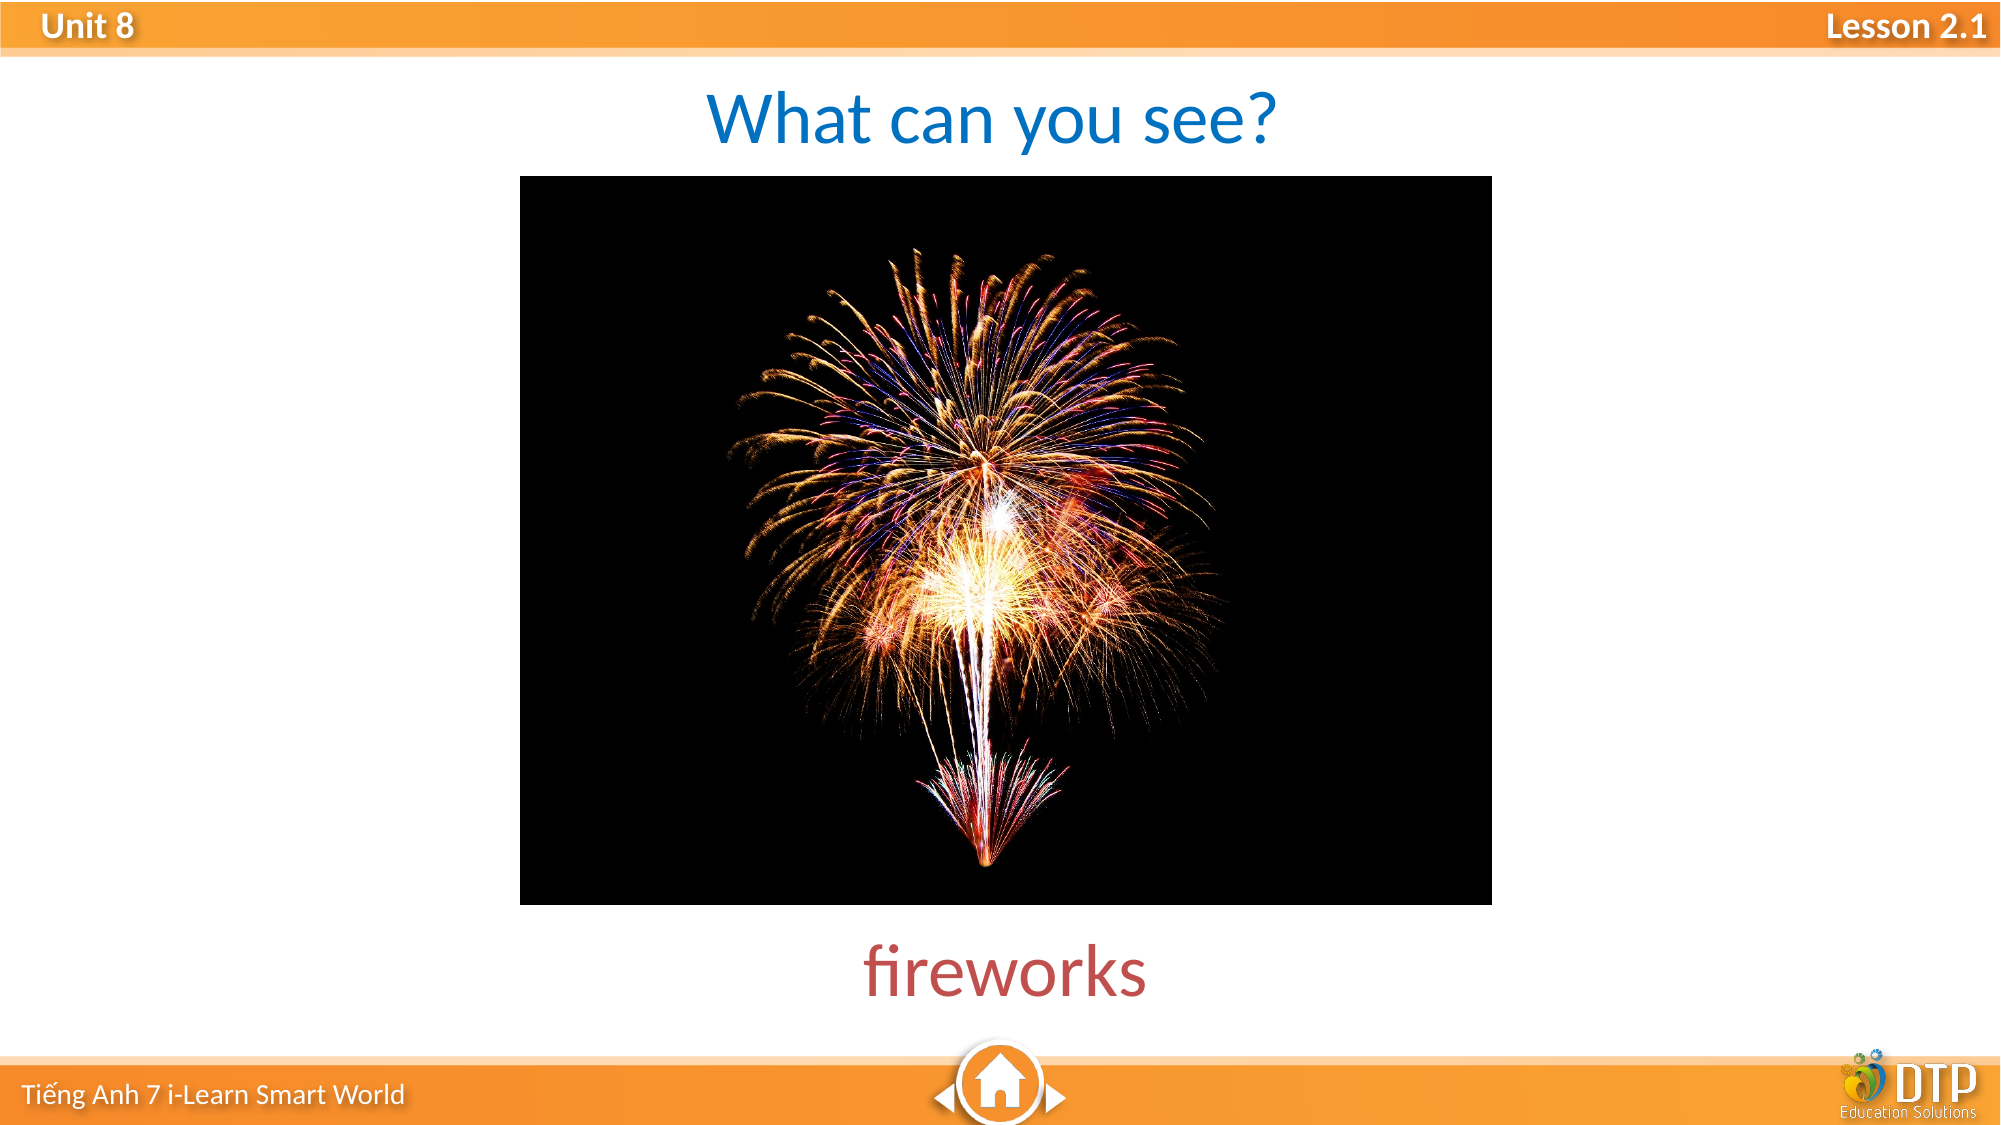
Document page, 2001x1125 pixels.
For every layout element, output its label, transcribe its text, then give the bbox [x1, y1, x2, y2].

text_box fireworks [195, 913, 1816, 1019]
text_box What can you see? [179, 61, 1809, 166]
picture [0, 2, 2001, 1125]
